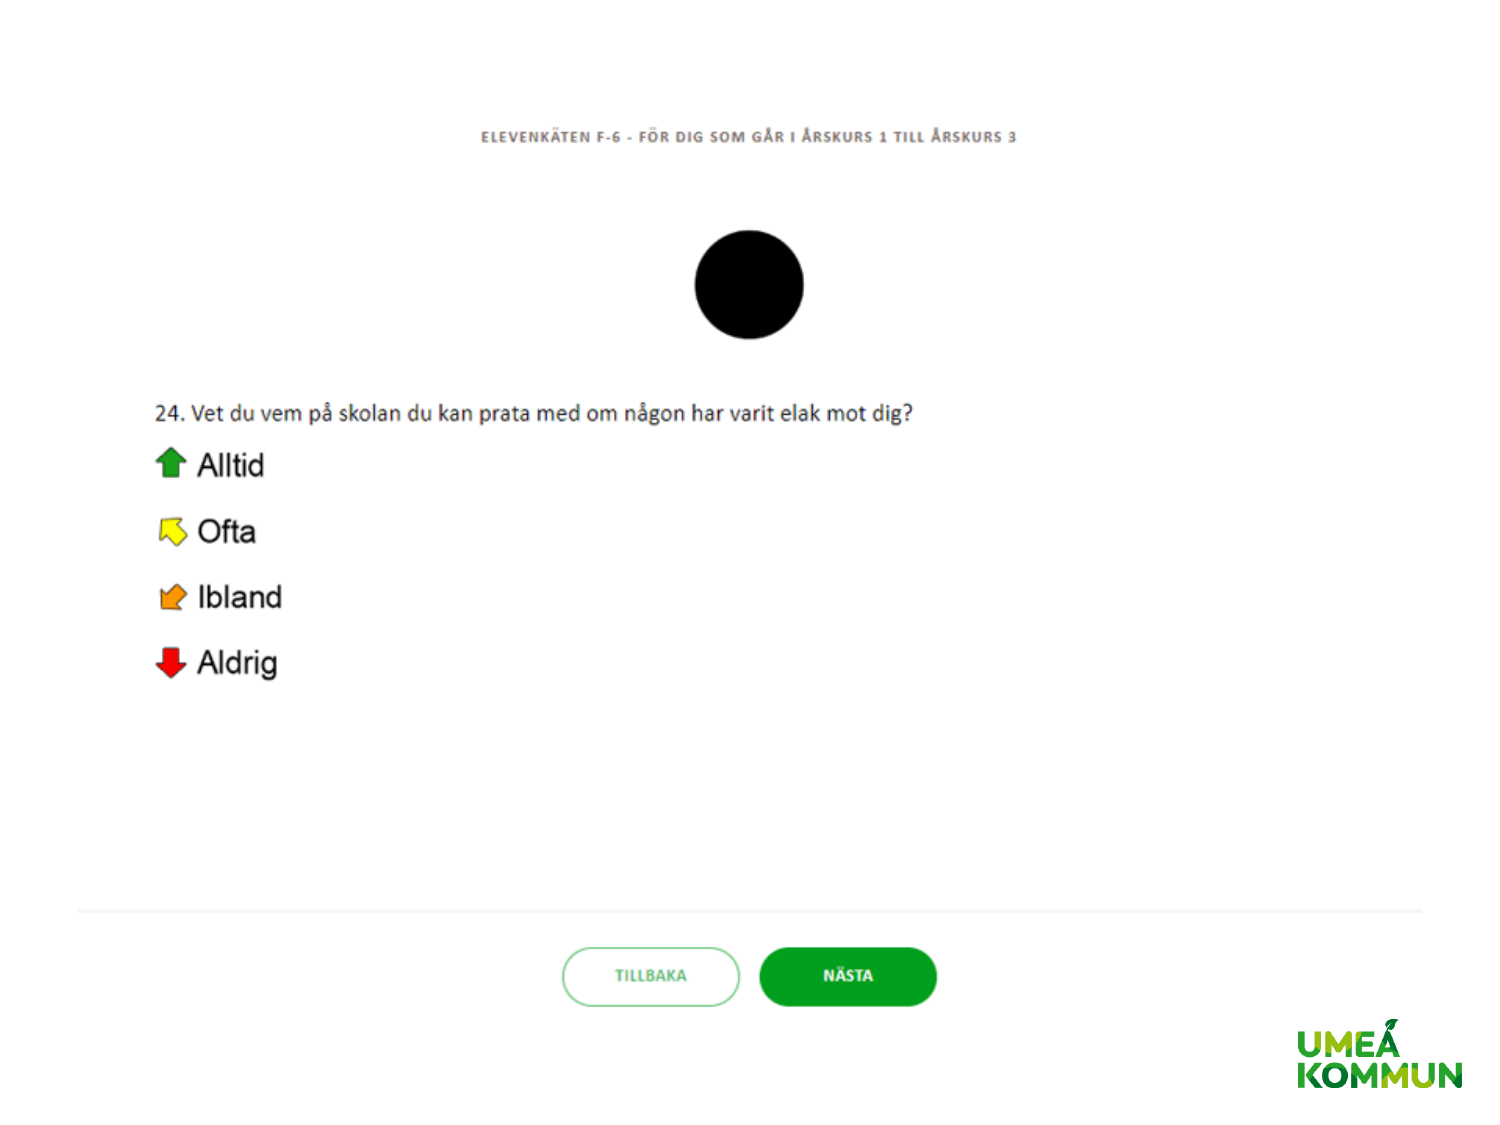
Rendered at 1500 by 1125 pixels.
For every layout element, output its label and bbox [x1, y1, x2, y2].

picture [78, 107, 1422, 1018]
picture [1298, 1019, 1462, 1088]
